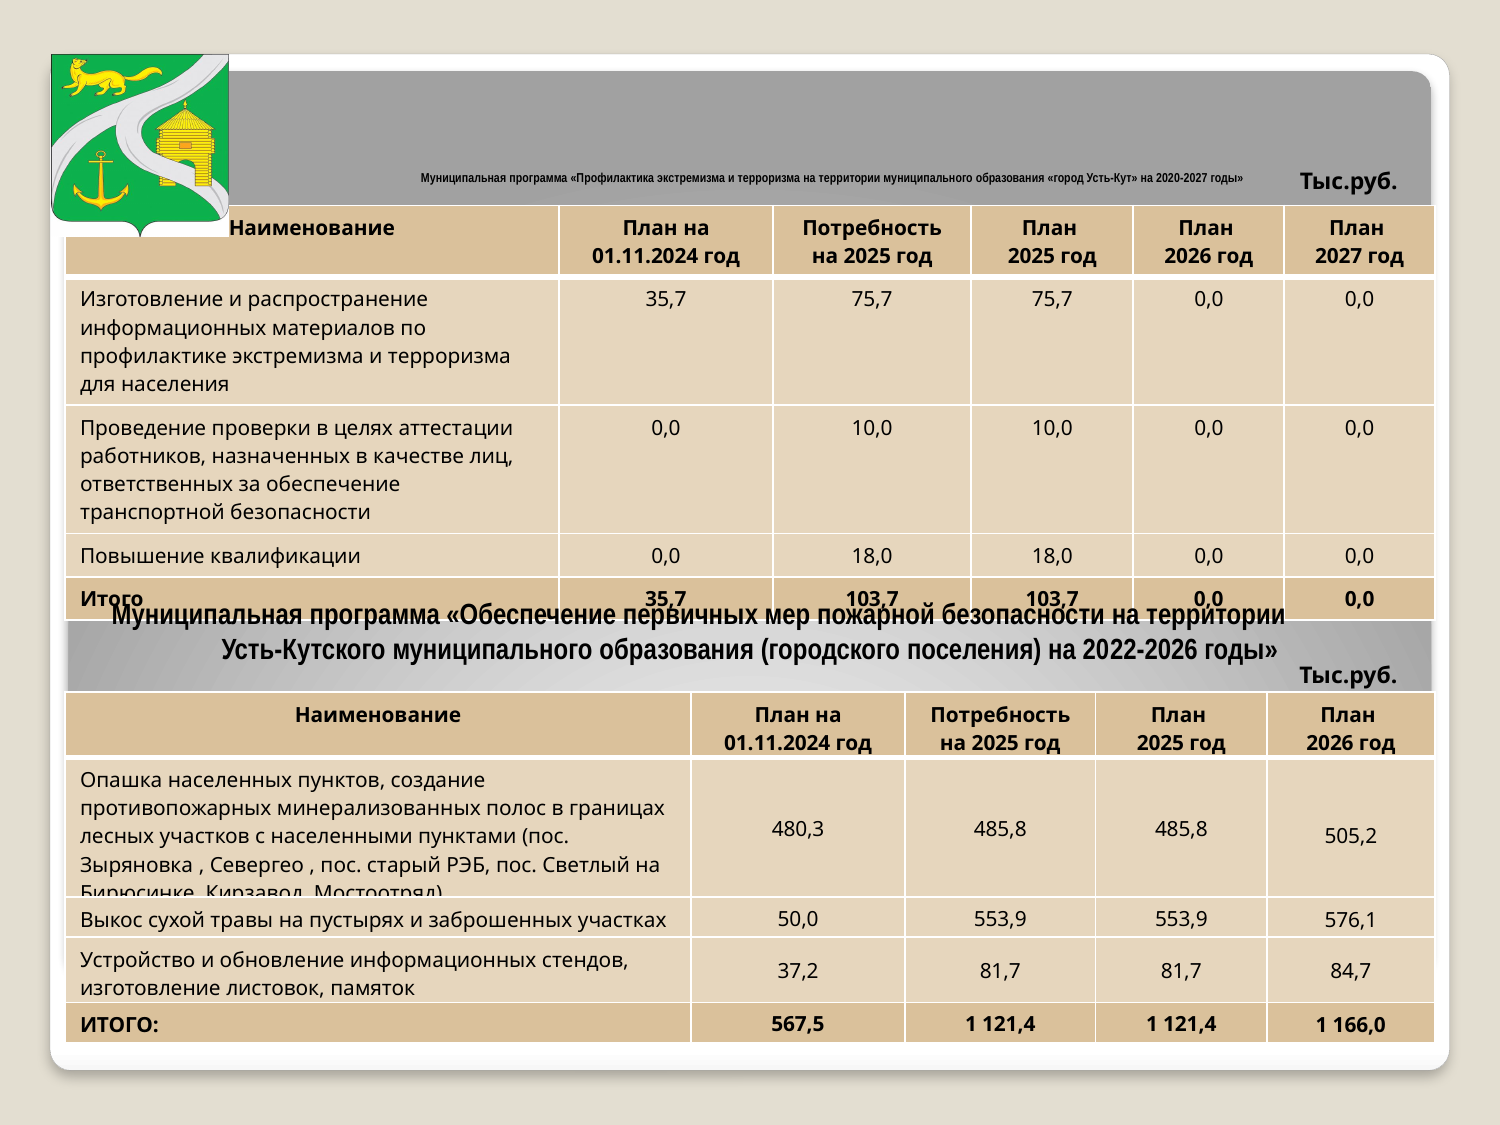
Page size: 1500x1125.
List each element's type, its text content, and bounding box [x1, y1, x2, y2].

table_header План 2025 год [972, 206, 1132, 274]
table_header План 2027 год [1285, 206, 1434, 274]
table_cell 0,0 [1134, 406, 1283, 533]
table_cell 37,2 [692, 938, 904, 1002]
table_cell Итого [66, 578, 558, 619]
table_cell 10,0 [972, 406, 1132, 533]
table_header План 2026 год [1134, 206, 1283, 274]
table_cell 0,0 [560, 406, 772, 533]
table_cell Проведение проверки в целях аттестации работников, назначенных в качестве лиц, ответственных за обеспечение транспортной безопасности [66, 406, 558, 533]
table_cell Изготовление и распространение информационных материалов по профилактике экстремизма и терроризма для населения [66, 280, 558, 404]
table_cell 0,0 [1285, 578, 1434, 619]
table_cell 103,7 [972, 578, 1132, 588]
table_cell 576,1 [1268, 898, 1434, 936]
table_cell 1 121,4 [1096, 1003, 1266, 1042]
table_cell 0,0 [1134, 534, 1283, 576]
table_cell 81,7 [1096, 938, 1266, 1002]
table_cell 1 166,0 [1268, 1003, 1434, 1042]
table_cell Выкос сухой травы на пустырях и заброшенных участках [66, 898, 690, 936]
table_cell 0,0 [1285, 280, 1434, 404]
table_cell 18,0 [774, 534, 970, 576]
table_cell 485,8 [1096, 760, 1266, 896]
table_cell 18,0 [972, 534, 1132, 576]
table_header План 2025 год [1096, 693, 1266, 755]
table_header Потребность на 2025 год [906, 693, 1095, 755]
table_header Наименование [66, 206, 558, 274]
table_cell 10,0 [774, 406, 970, 533]
table_cell Устройство и обновление информационных стендов, изготовление листовок, памяток [66, 938, 690, 1002]
table_cell 35,7 [560, 578, 772, 588]
table_cell 0,0 [1285, 406, 1434, 533]
table_cell 553,9 [906, 898, 1095, 936]
table_cell 50,0 [692, 898, 904, 936]
table_header План 2026 год [1268, 693, 1434, 755]
picture [51, 54, 229, 237]
table_cell 75,7 [774, 280, 970, 404]
table_header План на 01.11.2024 год [560, 206, 772, 274]
table_cell 553,9 [1096, 898, 1266, 936]
table_cell 505,2 [1268, 760, 1434, 896]
table_cell 0,0 [1285, 534, 1434, 576]
table_cell 0,0 [1134, 578, 1283, 588]
title Муниципальная программа «Профилактика экстремизма и терроризма на территории муниципального образования «город Усть-Кут» на 2020-2027 годы» [236, 90, 1436, 205]
table_cell 1 121,4 [906, 1003, 1095, 1042]
table_cell 35,7 [560, 280, 772, 404]
table_cell 485,8 [906, 760, 1095, 896]
table_cell 0,0 [560, 534, 772, 576]
table_cell 567,5 [692, 1003, 904, 1042]
table_header Потребность на 2025 год [774, 206, 970, 274]
table_cell 103,7 [774, 578, 970, 588]
table_cell 480,3 [692, 760, 904, 896]
text_box Тыс.руб. [1270, 158, 1427, 202]
table_cell 81,7 [906, 938, 1095, 1002]
text_box Муниципальная программа «Обеспечение первичных мер пожарной безопасности на территории Усть-Кутского муниципального образования (городского поселения) на 2022-2026 годы» [76, 588, 1424, 673]
table_cell 84,7 [1268, 938, 1434, 1002]
table_cell Повышение квалификации [66, 534, 558, 576]
table_cell 75,7 [972, 280, 1132, 404]
table_cell ИТОГО: [66, 1003, 690, 1042]
table_cell Опашка населенных пунктов, создание противопожарных минерализованных полос в границах лесных участков с населенными пунктами (пос. Зыряновка , Севергео , пос. старый РЭБ, пос. Светлый на Бирюсинке, Кирзавод, Мостоотряд). [66, 760, 690, 896]
table_header План на 01.11.2024 год [692, 693, 904, 755]
text_box Тыс.руб. [1270, 652, 1427, 691]
table_cell 0,0 [1134, 280, 1283, 404]
table_header Наименование [66, 693, 690, 755]
